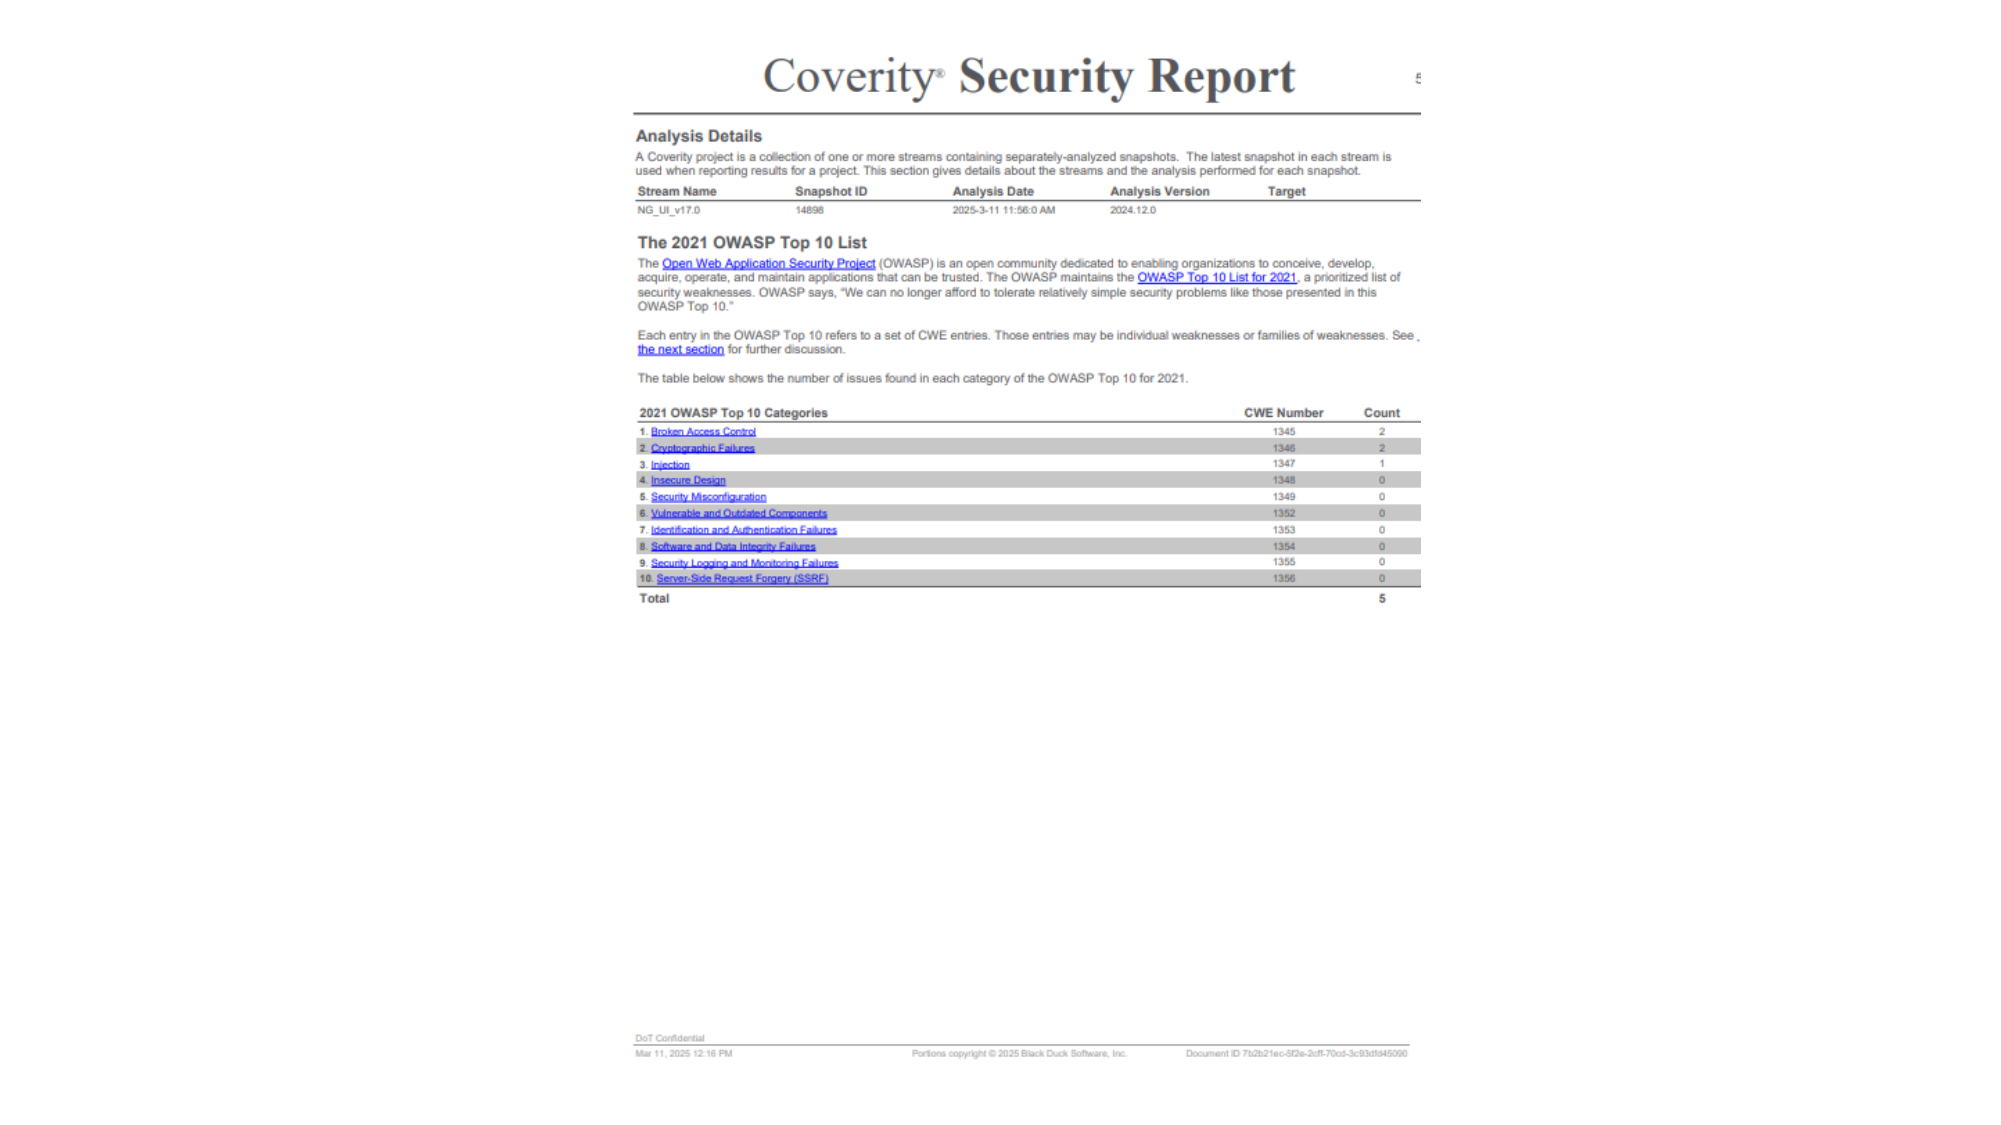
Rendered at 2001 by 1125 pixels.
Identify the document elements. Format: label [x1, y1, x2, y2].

picture [631, 38, 1421, 1087]
